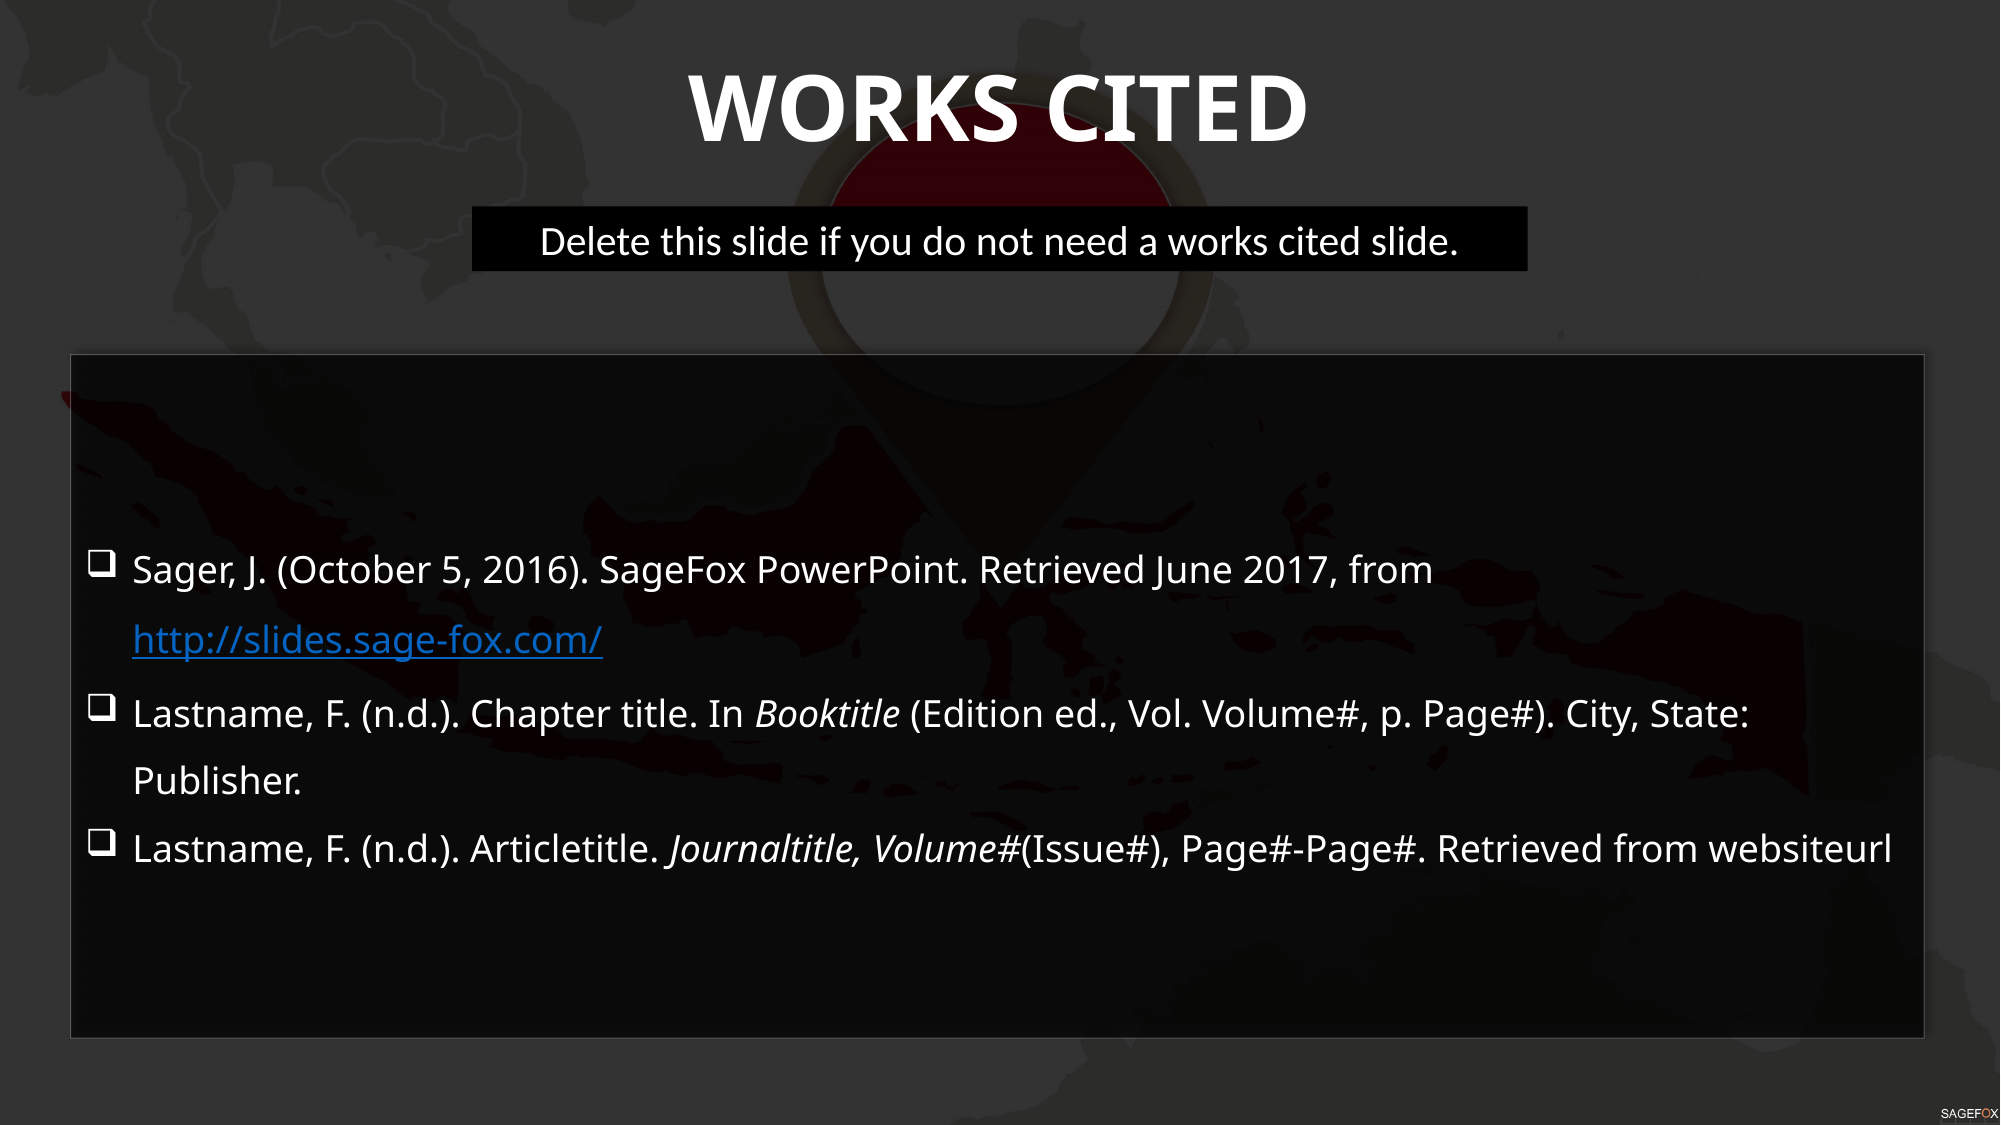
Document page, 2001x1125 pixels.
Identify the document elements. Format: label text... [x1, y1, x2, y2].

text_box WORKS CITED [548, 42, 1452, 167]
text_box Delete this slide if you do not need a works cited slide. [472, 206, 1528, 272]
text_box Sager, J. (October 5, 2016). SageFox PowerPoint. Retrieved June 2017, from http://slides.sage-fox.com/ Lastname, F. (n.d.). Chapter title. In Booktitle (Edition ed., Vol. Volume#, p. Page#). City, State: Publisher. Lastname, F. (n.d.). Articletitle. Journaltitle, Volume#(Issue#), Page#-Page#. Retrieved from websiteurl [70, 354, 1925, 1039]
picture [0, 0, 2001, 1125]
